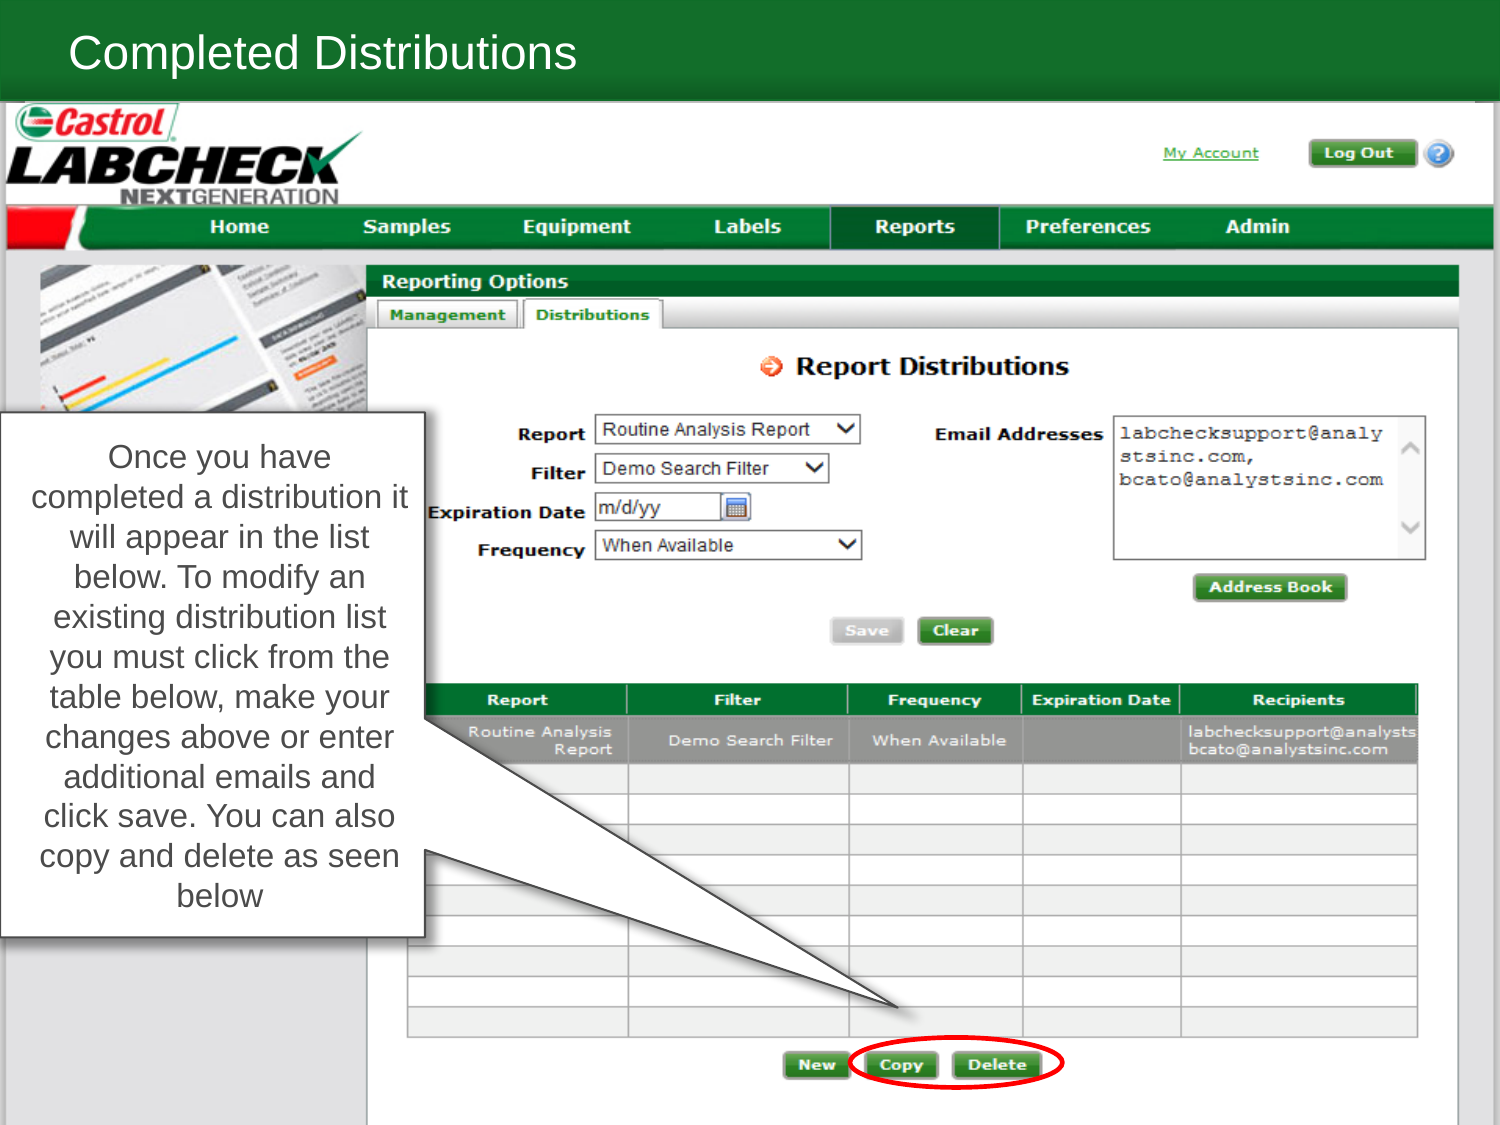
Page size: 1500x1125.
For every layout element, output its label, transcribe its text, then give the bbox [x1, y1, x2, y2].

picture [0, 103, 1500, 1125]
title Completed Distributions [53, 24, 1379, 87]
